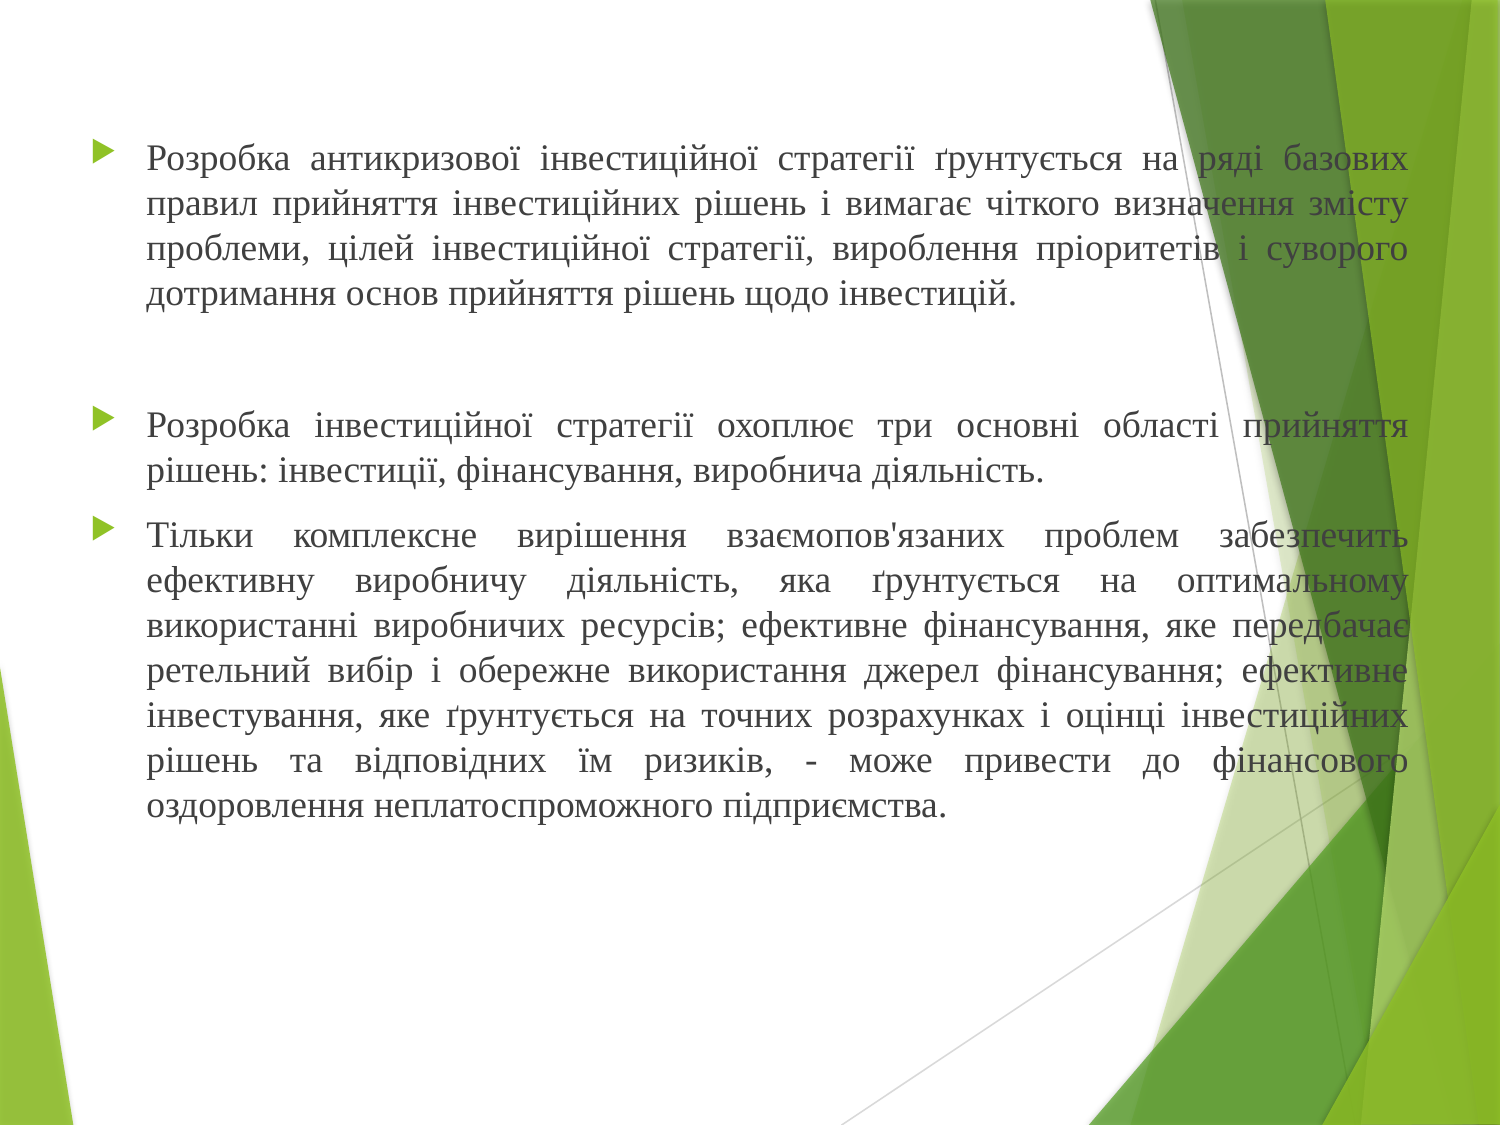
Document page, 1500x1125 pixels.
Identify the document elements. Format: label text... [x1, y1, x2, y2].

list Розробка антикризової інвестиційної стратегії ґрунтується на ряді базових правил прийняття інвестиційних рішень і вимагає чіткого визначення змісту проблеми, цілей інвестиційної стратегії, вироблення пріоритетів і суворого дотримання основ прийняття рішень щодо інвестицій. Розробка інвестиційної стратегії охоплює три основні області прийняття рішень: інвестиції, фінансування, виробнича діяльність. Тільки комплексне вирішення взаємопов'язаних проблем забезпечить ефективну виробничу діяльність, яка ґрунтується на оптимальному використанні виробничих ресурсів; ефективне фінансування, яке передбачає ретельний вибір і обережне використання джерел фінансування; ефективне інвестування, яке ґрунтується на точних розрахунках і оцінці інвестиційних рішень та відповідних їм ризиків, - може привести до фінансового оздоровлення неплатоспроможного підприємства. [75, 125, 1425, 1005]
